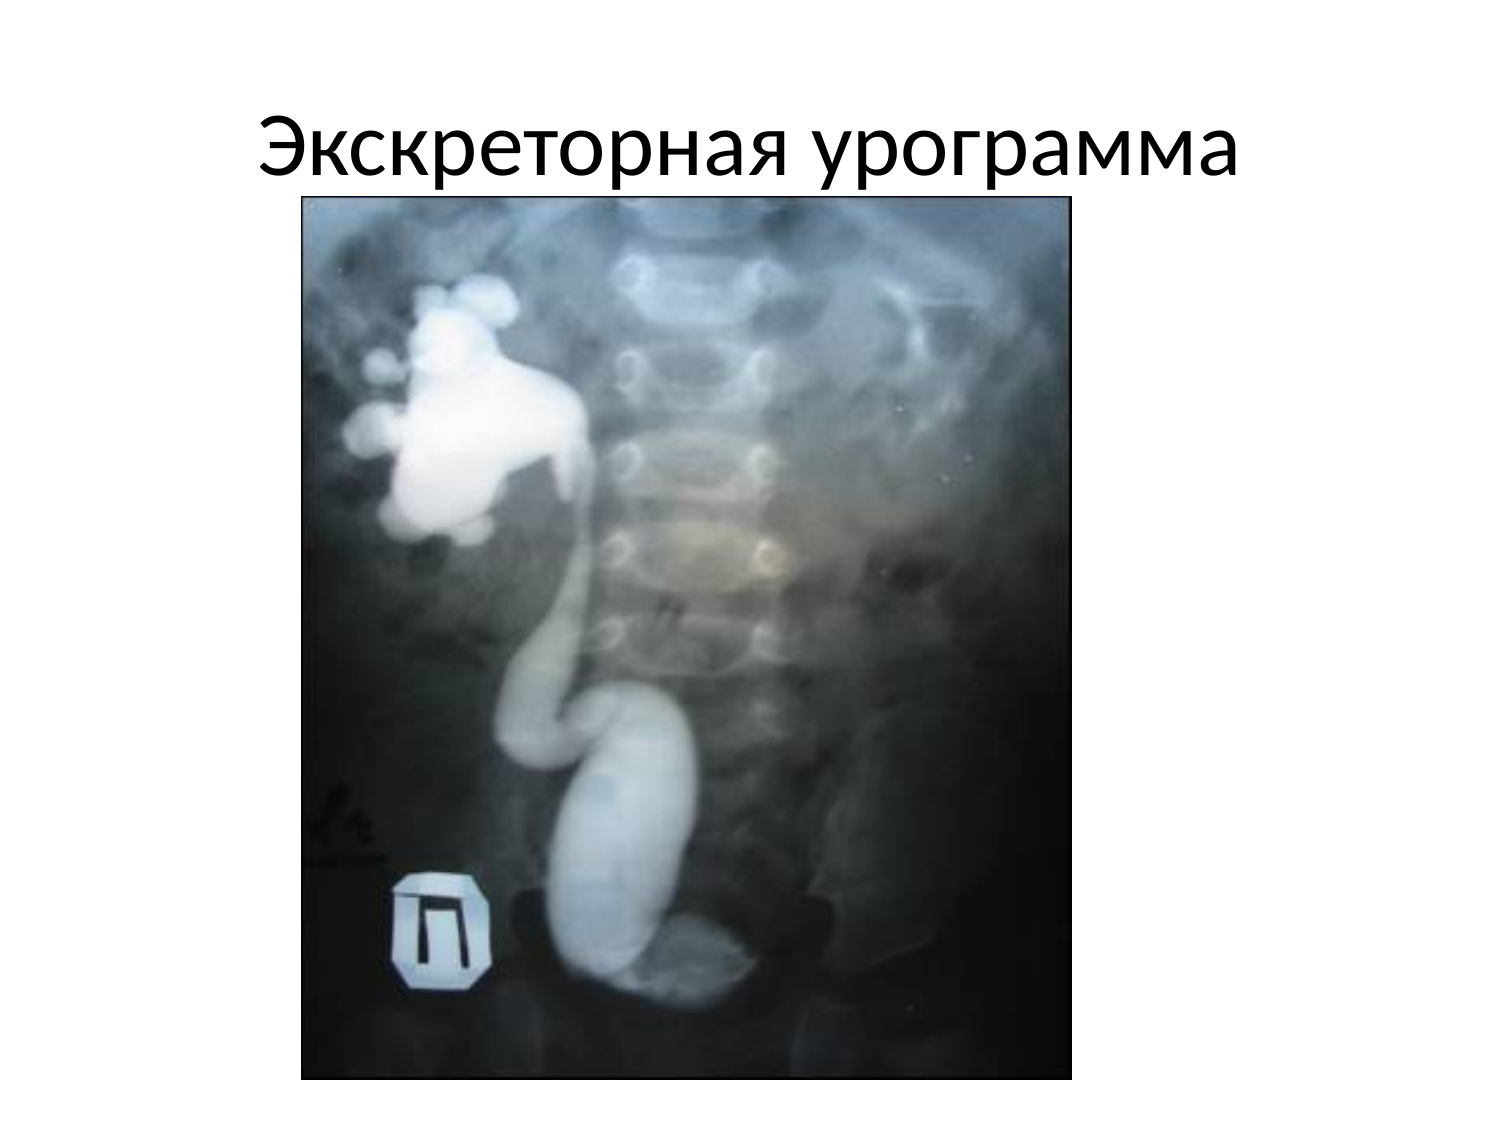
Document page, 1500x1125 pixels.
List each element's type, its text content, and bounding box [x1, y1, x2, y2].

title Экскреторная урограмма [75, 45, 1425, 233]
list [300, 196, 1073, 1080]
